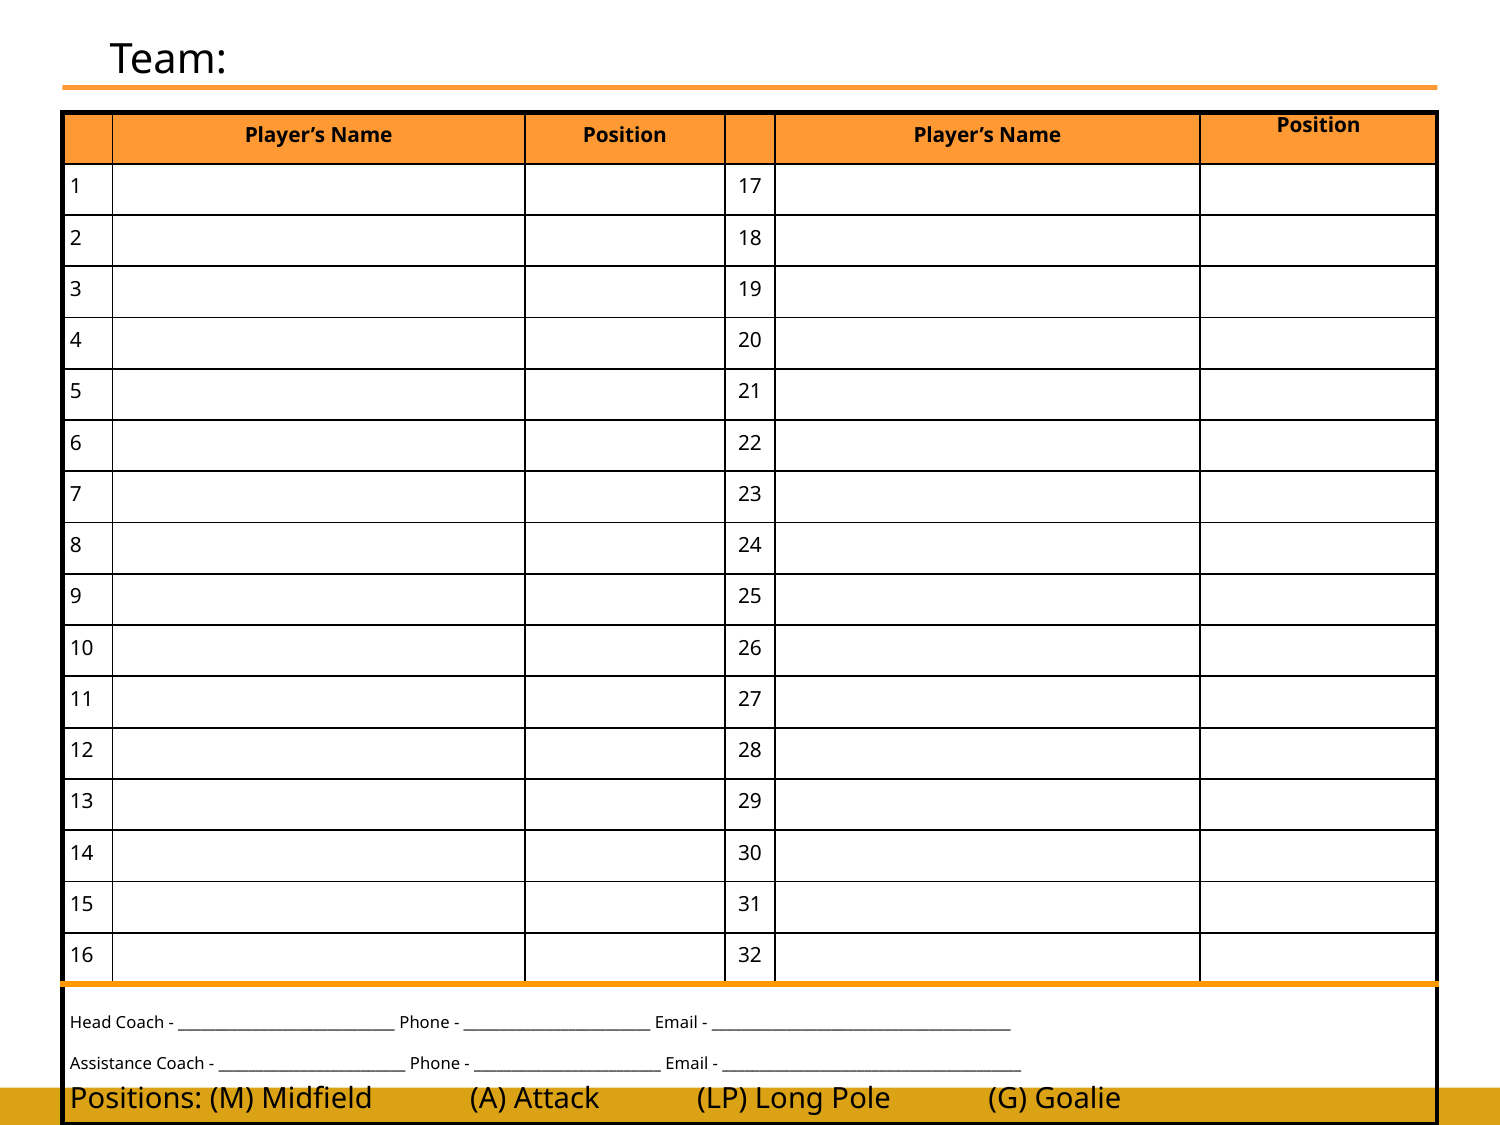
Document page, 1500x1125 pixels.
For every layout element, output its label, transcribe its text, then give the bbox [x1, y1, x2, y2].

table_cell [113, 626, 524, 675]
table_header Position [1201, 115, 1435, 163]
table_cell 20 [726, 318, 774, 368]
table_header Player’s Name [113, 115, 524, 163]
table_cell [776, 216, 1199, 265]
table_header [65, 115, 112, 163]
table_header Player’s Name [776, 115, 1199, 163]
table_cell 1 [65, 165, 112, 214]
table_cell [1201, 626, 1435, 675]
table_cell 3 [65, 267, 112, 317]
table_cell 28 [726, 729, 774, 778]
table_cell 26 [726, 626, 774, 675]
table_cell 13 [65, 780, 112, 829]
table_cell 11 [65, 677, 112, 727]
table_cell [113, 729, 524, 778]
table_cell [526, 882, 724, 932]
table_cell 17 [726, 165, 774, 214]
table_cell [526, 370, 724, 419]
table_cell [1201, 831, 1435, 881]
table_cell [113, 523, 524, 573]
table_cell 15 [65, 882, 112, 932]
table_cell [1201, 882, 1435, 932]
table_header Position [526, 115, 724, 163]
table_cell [113, 370, 524, 419]
table_cell 4 [65, 318, 112, 368]
table_cell [526, 729, 724, 778]
table_cell [526, 267, 724, 317]
table_cell [113, 472, 524, 522]
table_cell 31 [726, 882, 774, 932]
table_cell 7 [65, 472, 112, 522]
table_cell [1201, 370, 1435, 419]
table_cell 5 [65, 370, 112, 419]
table_cell 18 [726, 216, 774, 265]
table_cell [526, 421, 724, 470]
table_cell 9 [65, 575, 112, 624]
table_cell [526, 318, 724, 368]
table_cell 16 [65, 934, 112, 981]
table_cell [113, 934, 524, 981]
table_cell [113, 780, 524, 829]
text_box Team: [94, 24, 243, 87]
table_cell [1201, 729, 1435, 778]
table_cell 2 [65, 216, 112, 265]
table_cell [776, 934, 1199, 981]
table_cell [1201, 267, 1435, 317]
table_cell [776, 626, 1199, 675]
table_cell [526, 575, 724, 624]
table_cell [113, 831, 524, 881]
table_cell [113, 421, 524, 470]
table_cell [776, 575, 1199, 624]
table_cell [1201, 780, 1435, 829]
table_cell 6 [65, 421, 112, 470]
table_cell 10 [65, 626, 112, 675]
table_cell 24 [726, 523, 774, 573]
table_cell [526, 626, 724, 675]
text_box [147, 1018, 178, 1079]
table_cell [1201, 677, 1435, 727]
table_cell [776, 165, 1199, 214]
table_cell [113, 216, 524, 265]
table_cell [1201, 934, 1435, 981]
table_cell [776, 421, 1199, 470]
table_cell 14 [65, 831, 112, 881]
table_cell [1201, 472, 1435, 522]
table_cell [526, 677, 724, 727]
table_cell [113, 882, 524, 932]
table_cell Head Coach - _____________________________ Phone - _________________________ Email - ________________________________________ Assistance Coach - _________________________ Phone - _________________________ Email - ________________________________________ Positions: (M) Midfield (A) Attack (LP) Long Pole (G) Goalie [65, 987, 1435, 1122]
table_cell [776, 472, 1199, 522]
table_cell 30 [726, 831, 774, 881]
table_cell [1201, 575, 1435, 624]
table_cell [113, 318, 524, 368]
table_cell 23 [726, 472, 774, 522]
table_cell [776, 831, 1199, 881]
table_cell 27 [726, 677, 774, 727]
table_cell [113, 575, 524, 624]
table_cell [776, 780, 1199, 829]
table_cell [526, 831, 724, 881]
table_cell [1201, 318, 1435, 368]
table_cell [526, 523, 724, 573]
table_cell 22 [726, 421, 774, 470]
table_cell [1201, 421, 1435, 470]
table_cell 32 [726, 934, 774, 981]
table_cell [526, 934, 724, 981]
table_cell [776, 882, 1199, 932]
table_cell [776, 370, 1199, 419]
table_cell 29 [726, 780, 774, 829]
table_cell 19 [726, 267, 774, 317]
table_cell [776, 677, 1199, 727]
table_cell [113, 267, 524, 317]
table_cell [1201, 216, 1435, 265]
table_cell [776, 729, 1199, 778]
table_header [726, 115, 774, 163]
table_cell 25 [726, 575, 774, 624]
table_cell 21 [726, 370, 774, 419]
table_cell [526, 780, 724, 829]
table_cell 8 [65, 523, 112, 573]
table_cell [776, 267, 1199, 317]
table_cell [113, 165, 524, 214]
table_cell [776, 523, 1199, 573]
table_cell [1201, 165, 1435, 214]
table_cell 12 [65, 729, 112, 778]
table_cell [526, 216, 724, 265]
table_cell [1201, 523, 1435, 573]
table_cell [776, 318, 1199, 368]
table_cell [526, 165, 724, 214]
table_cell [526, 472, 724, 522]
table_cell [113, 677, 524, 727]
